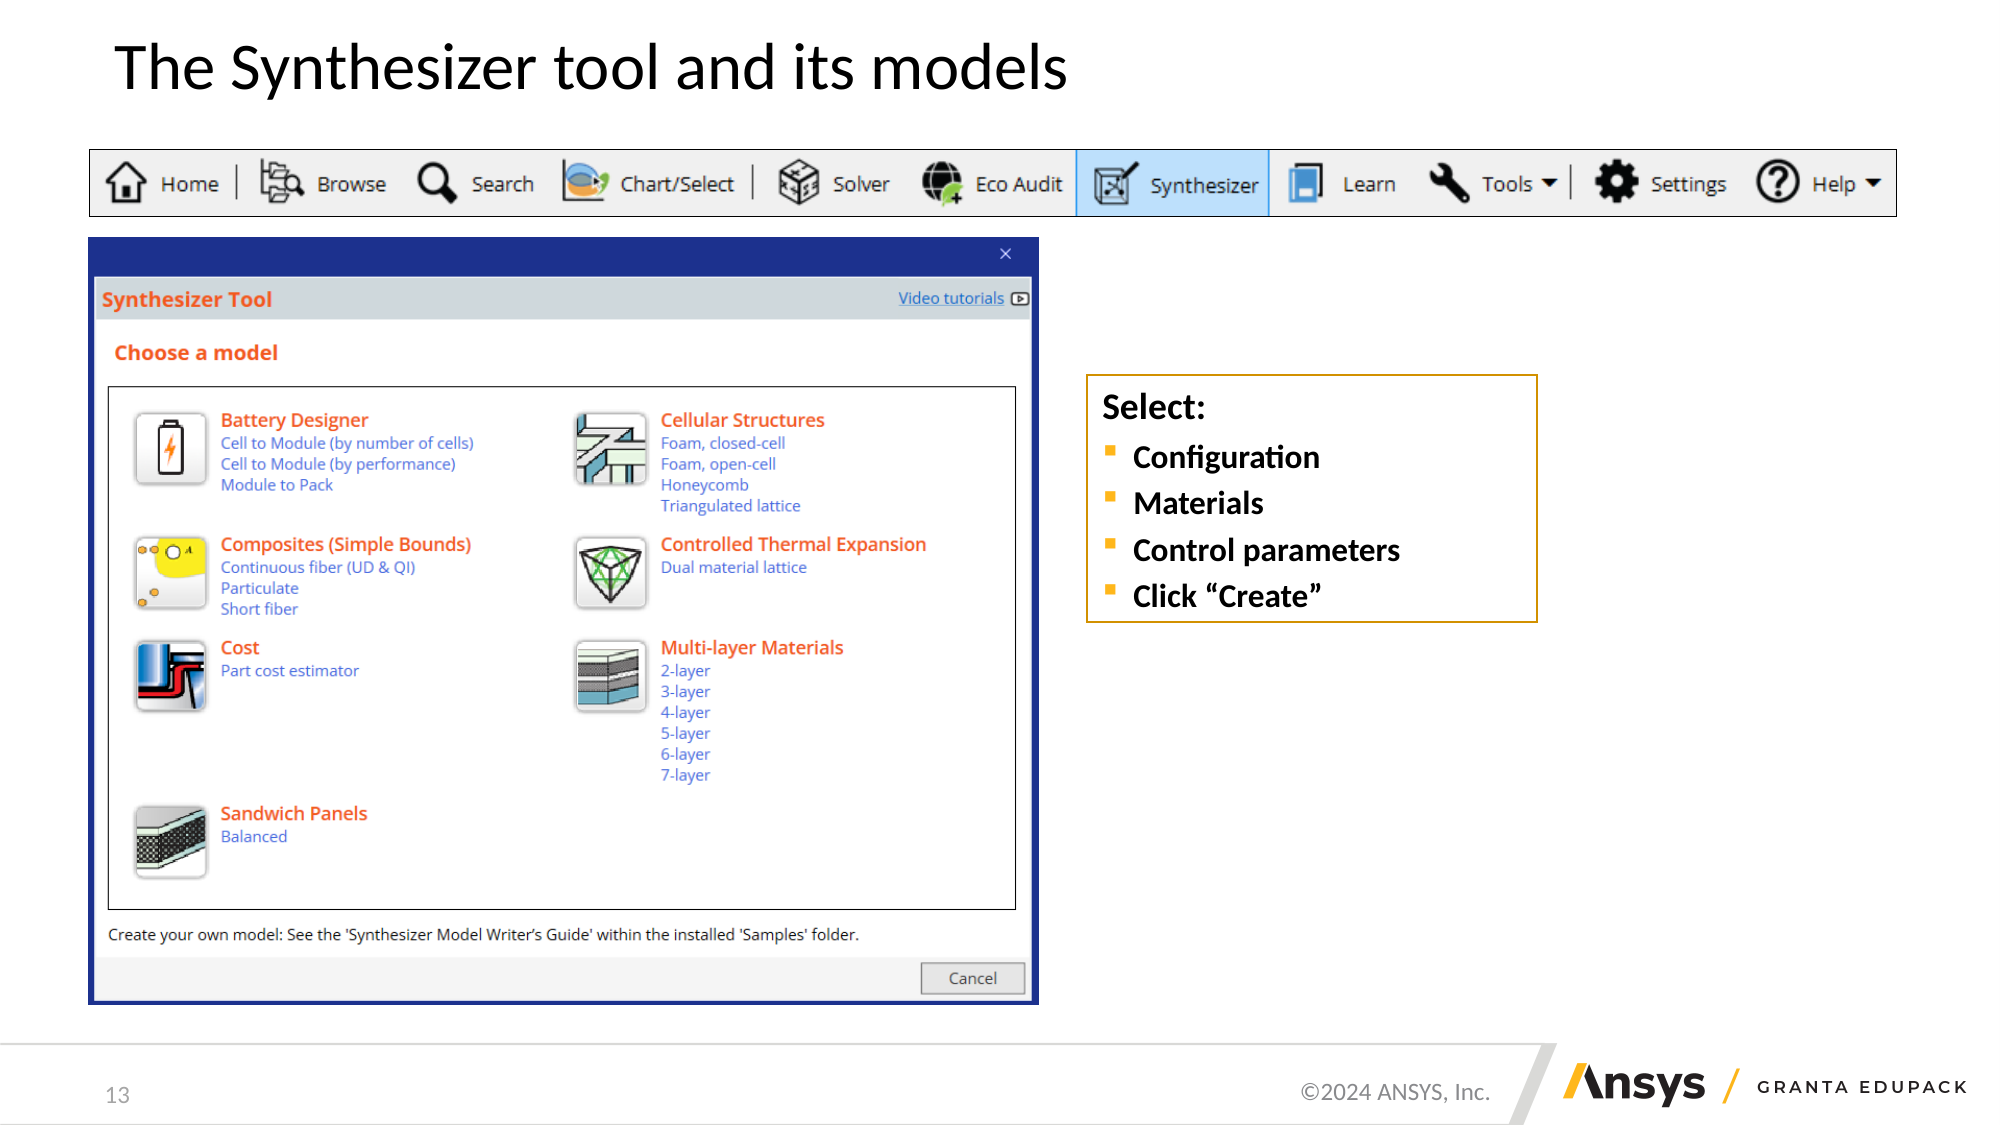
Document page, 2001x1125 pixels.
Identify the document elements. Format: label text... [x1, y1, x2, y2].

title The Synthesizer tool and its models [99, 24, 1900, 164]
slide_number 13 [89, 1073, 540, 1114]
picture [0, 0, 2000, 1125]
text_box Select: Configuration Materials Control parameters Click “Create” [1086, 374, 1538, 623]
